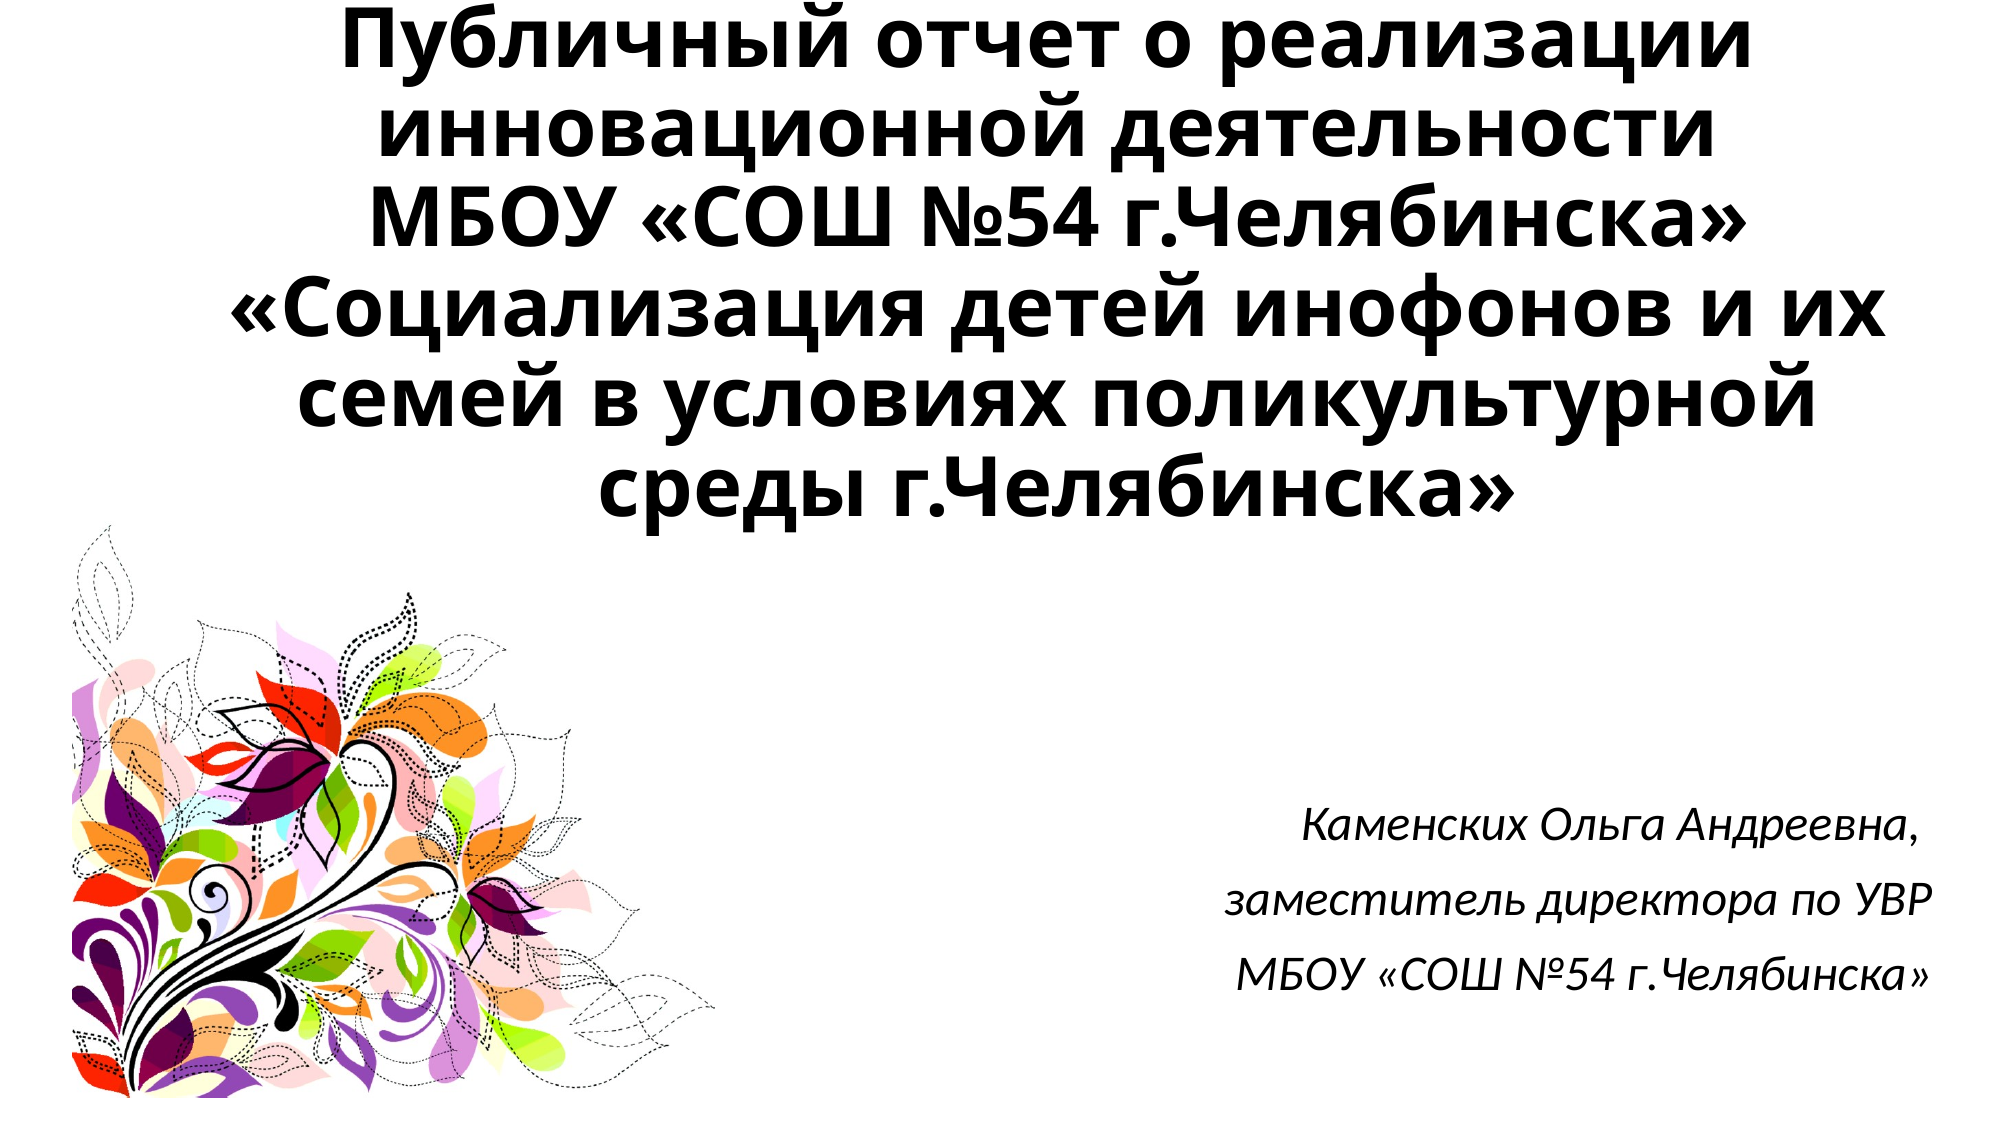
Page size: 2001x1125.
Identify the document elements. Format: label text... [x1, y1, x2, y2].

picture [72, 455, 715, 1098]
subtitle Каменских Ольга Андреевна, заместитель директора по УВР МБОУ «СОШ №54 г.Челябинска» [715, 789, 1948, 1062]
title Публичный отчет о реализации инновационной деятельности МБОУ «СОШ №54 г.Челябинска» «Социализация детей инофонов и их семей в условиях поликультурной среды г.Челябинска» [150, 55, 1967, 543]
